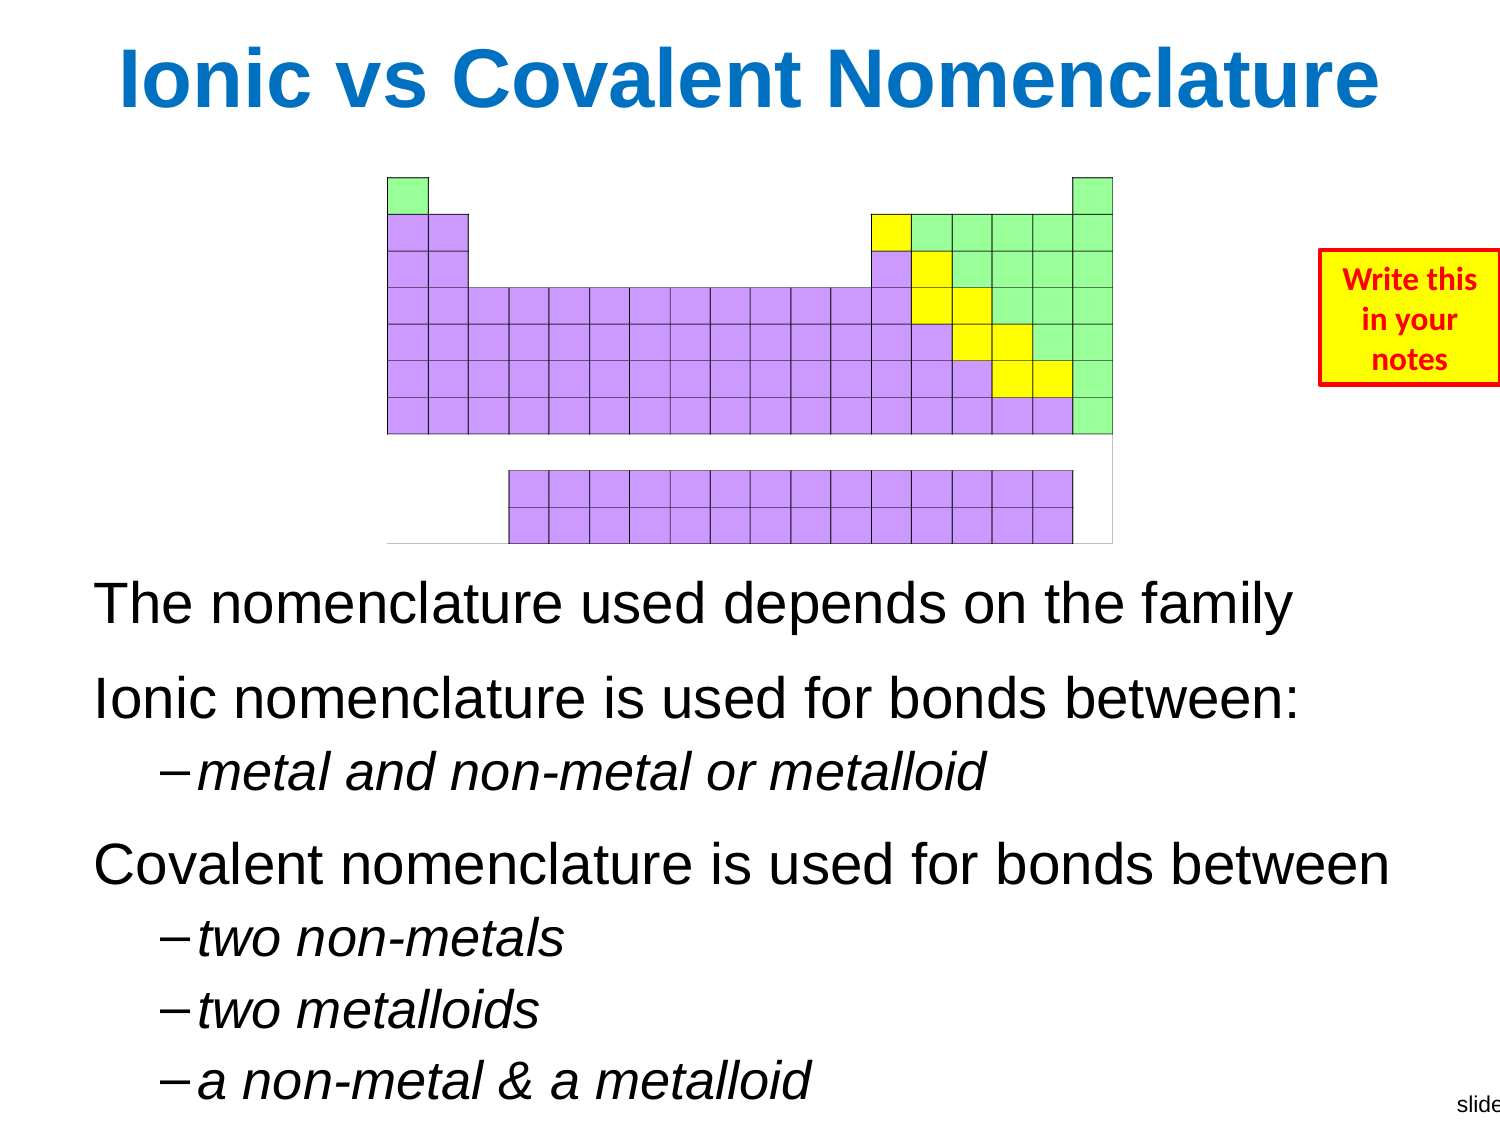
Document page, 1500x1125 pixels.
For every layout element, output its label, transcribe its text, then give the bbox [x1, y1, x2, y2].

title Ionic vs Covalent Nomenclature [29, 13, 1471, 134]
list The nomenclature used depends on the family Ionic nomenclature is used for bonds between: metal and non-metal or metalloid Covalent nomenclature is used for bonds between two non-metals two metalloids a non-metal & a metalloid [79, 557, 1421, 1125]
picture [386, 177, 1113, 544]
text_box Write this in your notes [1319, 249, 1500, 385]
